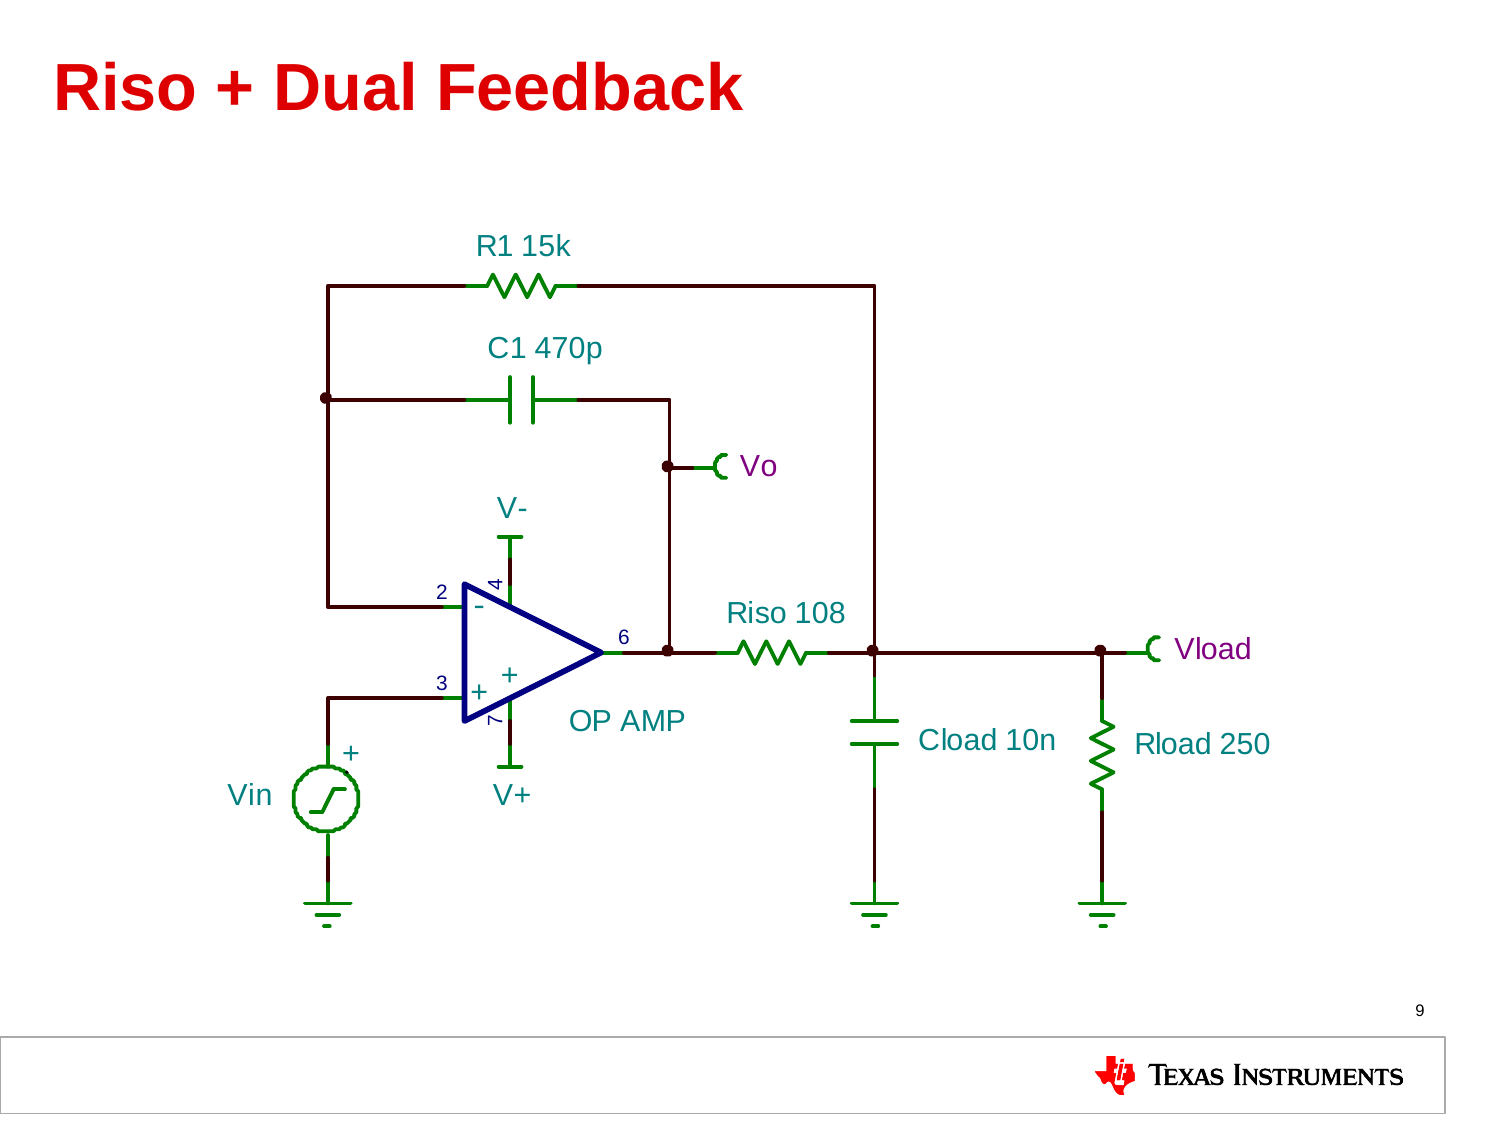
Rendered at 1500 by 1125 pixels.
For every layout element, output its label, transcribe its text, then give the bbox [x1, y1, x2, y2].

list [169, 171, 1329, 984]
picture [1095, 1056, 1403, 1095]
slide_number 9 [1089, 992, 1440, 1027]
title Riso + Dual Feedback [37, 23, 1426, 158]
